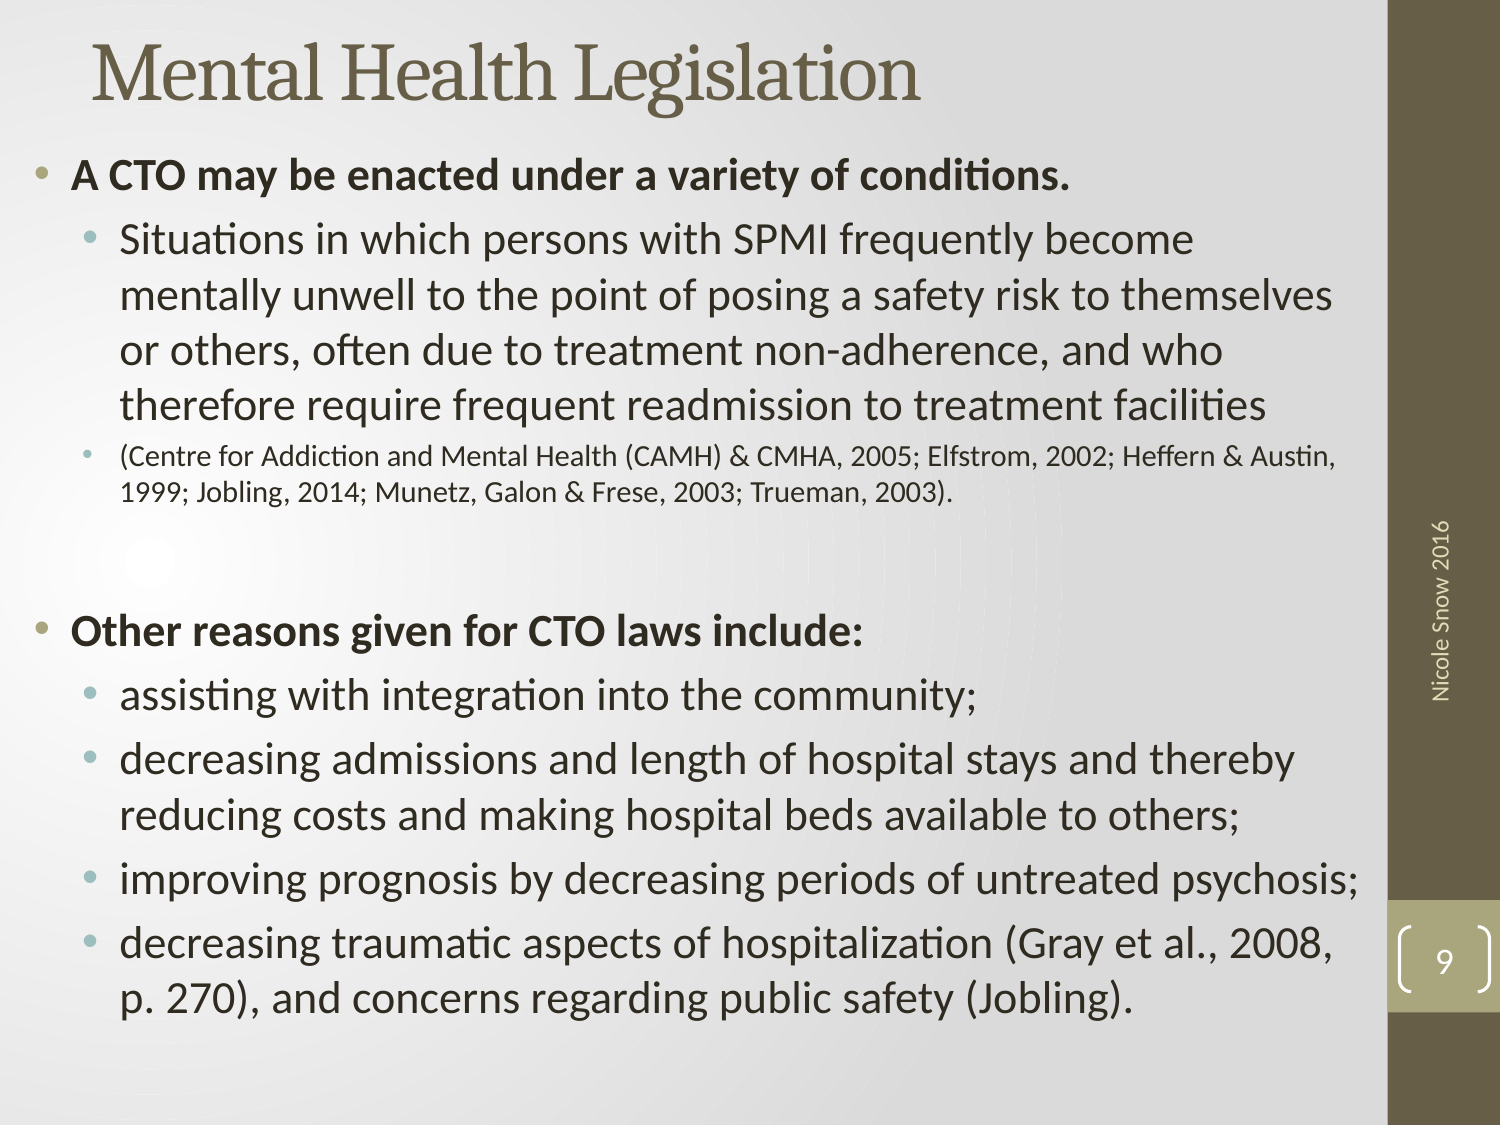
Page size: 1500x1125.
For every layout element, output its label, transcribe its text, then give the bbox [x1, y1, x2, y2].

footer Nicole Snow 2016 [1408, 500, 1469, 889]
list A CTO may be enacted under a variety of conditions. Situations in which persons with SPMI frequently become mentally unwell to the point of posing a safety risk to themselves or others, often due to treatment non-adherence, and who therefore require frequent readmission to treatment facilities (Centre for Addiction and Mental Health (CAMH) & CMHA, 2005; Elfstrom, 2002; Heffern & Austin, 1999; Jobling, 2014; Munetz, Galon & Frese, 2003; Trueman, 2003). Other reasons given for CTO laws include: assisting with integration into the community; decreasing admissions and length of hospital stays and thereby reducing costs and making hospital beds available to others; improving prognosis by decreasing periods of untreated psychosis; decreasing traumatic aspects of hospitalization (Gray et al., 2008, p. 270), and concerns regarding public safety (Jobling). [0, 137, 1376, 1083]
slide_number 9 [1397, 925, 1492, 994]
title Mental Health Legislation [75, 45, 1325, 90]
